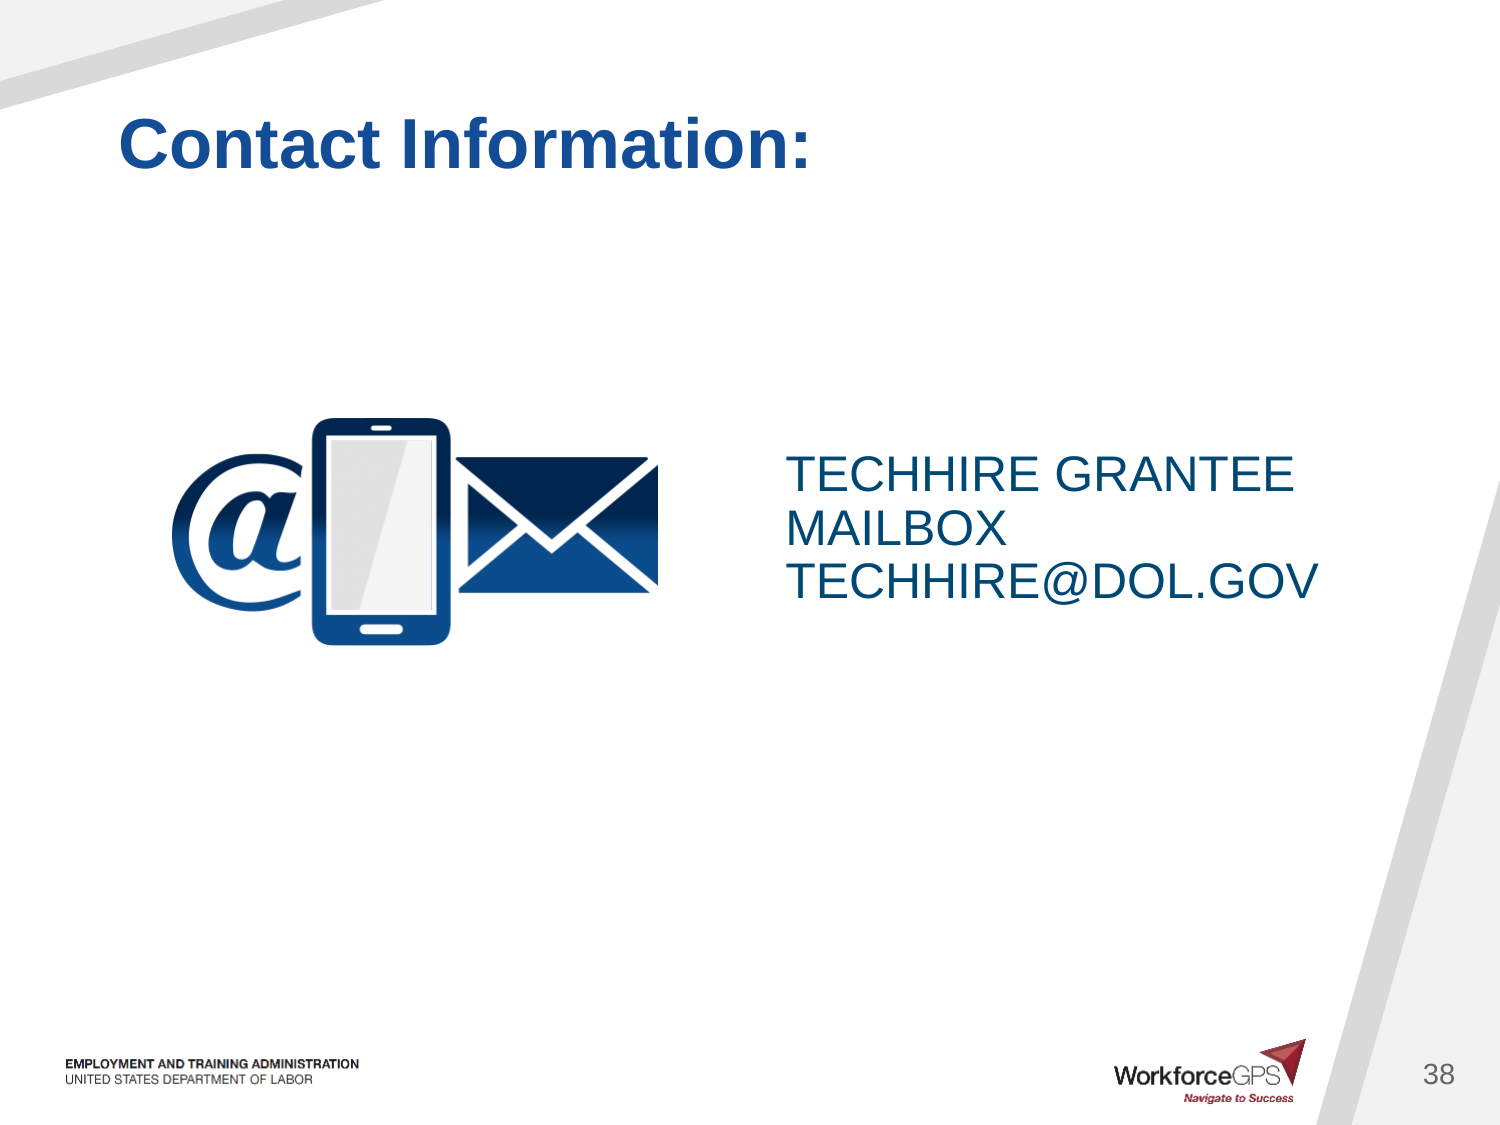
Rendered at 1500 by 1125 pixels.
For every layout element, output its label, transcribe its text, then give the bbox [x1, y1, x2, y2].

picture [171, 417, 660, 646]
picture [59, 1053, 370, 1092]
slide_number 38 [1260, 1042, 1471, 1103]
list TechHire Grantee Mailbox TechHire@dol.gov [770, 195, 1377, 923]
picture [1112, 1038, 1308, 1105]
